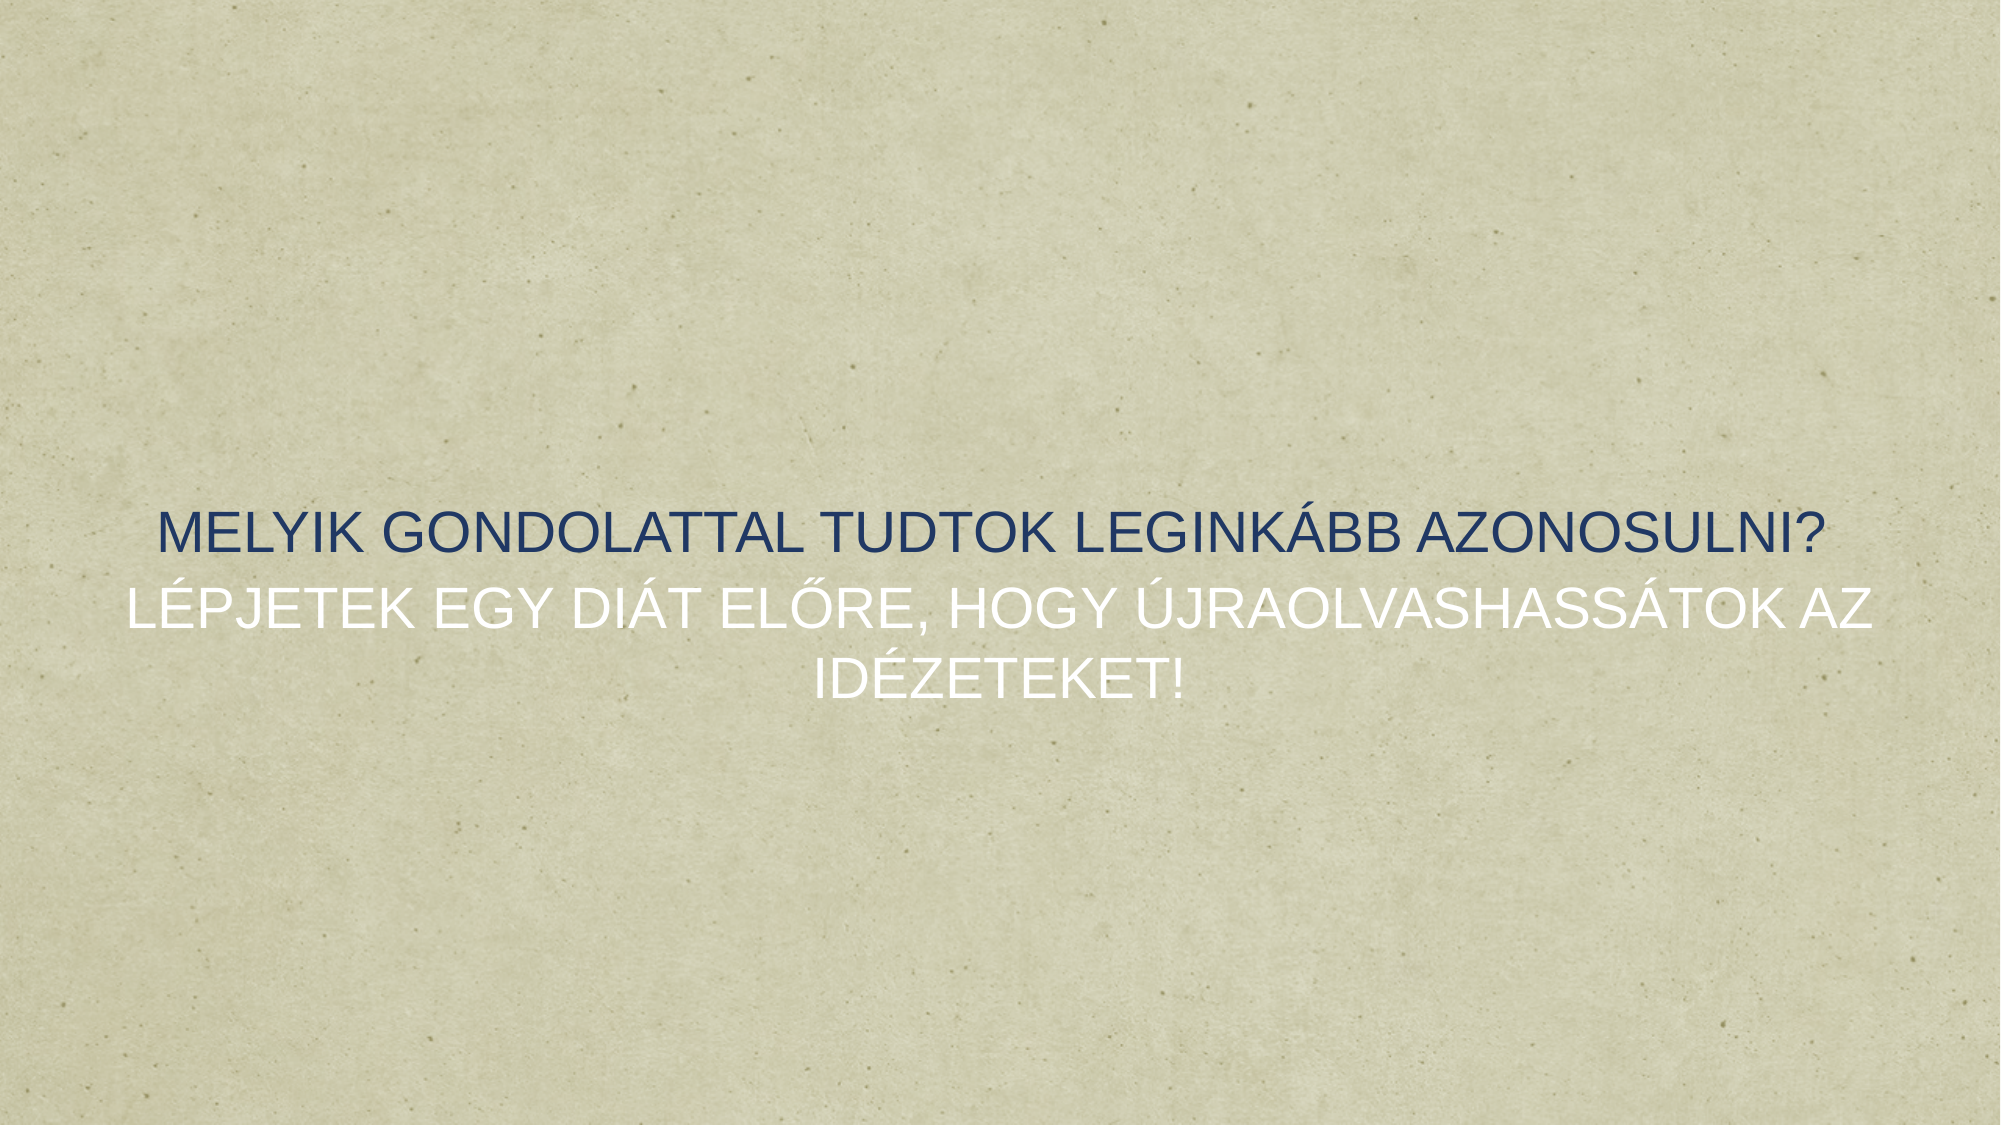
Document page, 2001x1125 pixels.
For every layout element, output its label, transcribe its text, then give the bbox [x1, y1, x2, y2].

text_box MELYIK GONDOLATTAL TUDTOK LEGINKÁBB AZONOSULNI? [60, 486, 1940, 562]
picture [0, 0, 2001, 1125]
text_box LÉPJETEK EGY DIÁT ELŐRE, HOGY ÚJRAOLVASHASSÁTOK AZ IDÉZETEKET! [60, 562, 1940, 718]
